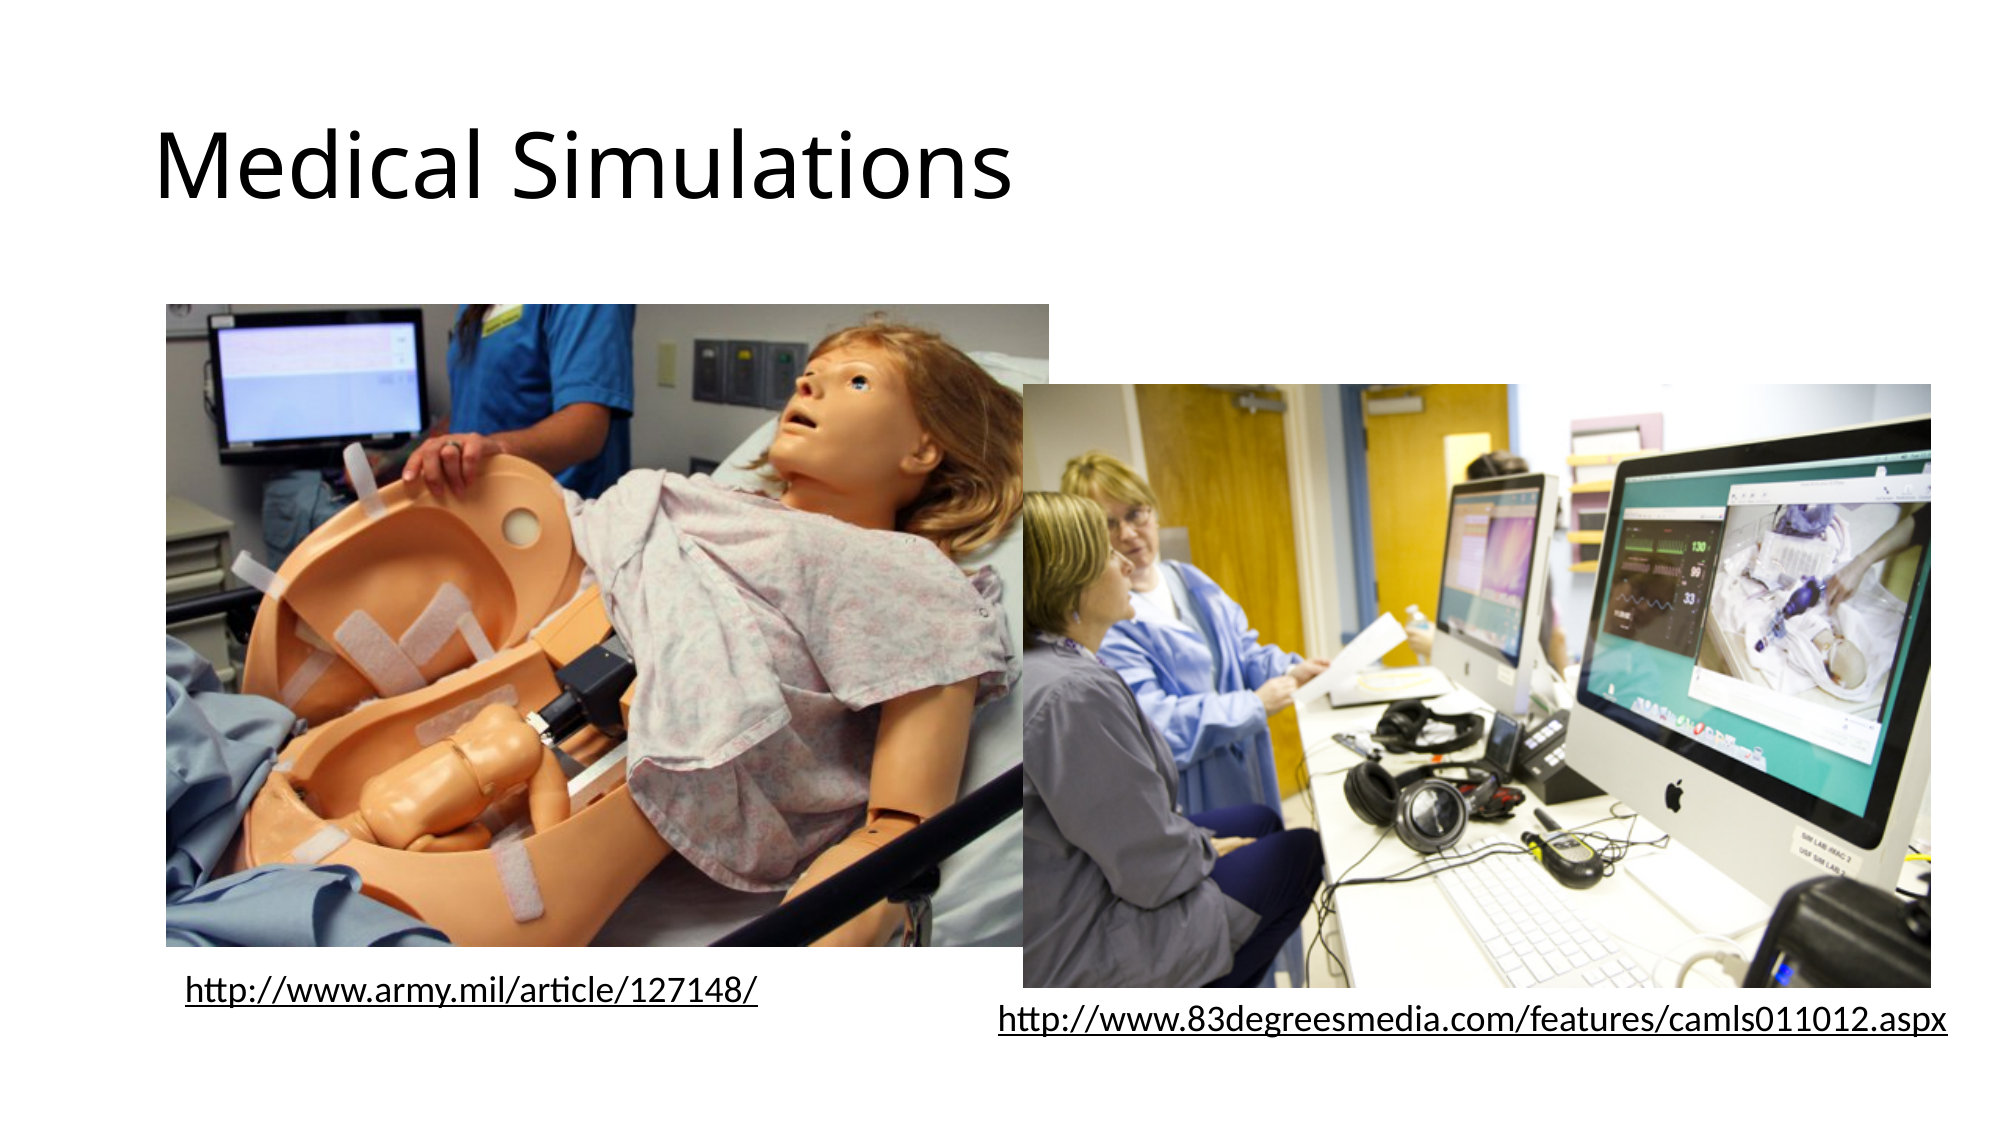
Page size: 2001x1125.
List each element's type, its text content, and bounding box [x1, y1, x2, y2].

text_box http://www.83degreesmedia.com/features/camls011012.aspx [982, 986, 1972, 1046]
picture [166, 304, 1931, 988]
title Medical Simulations [137, 59, 1863, 278]
text_box http://www.army.mil/article/127148/ [170, 957, 782, 1018]
